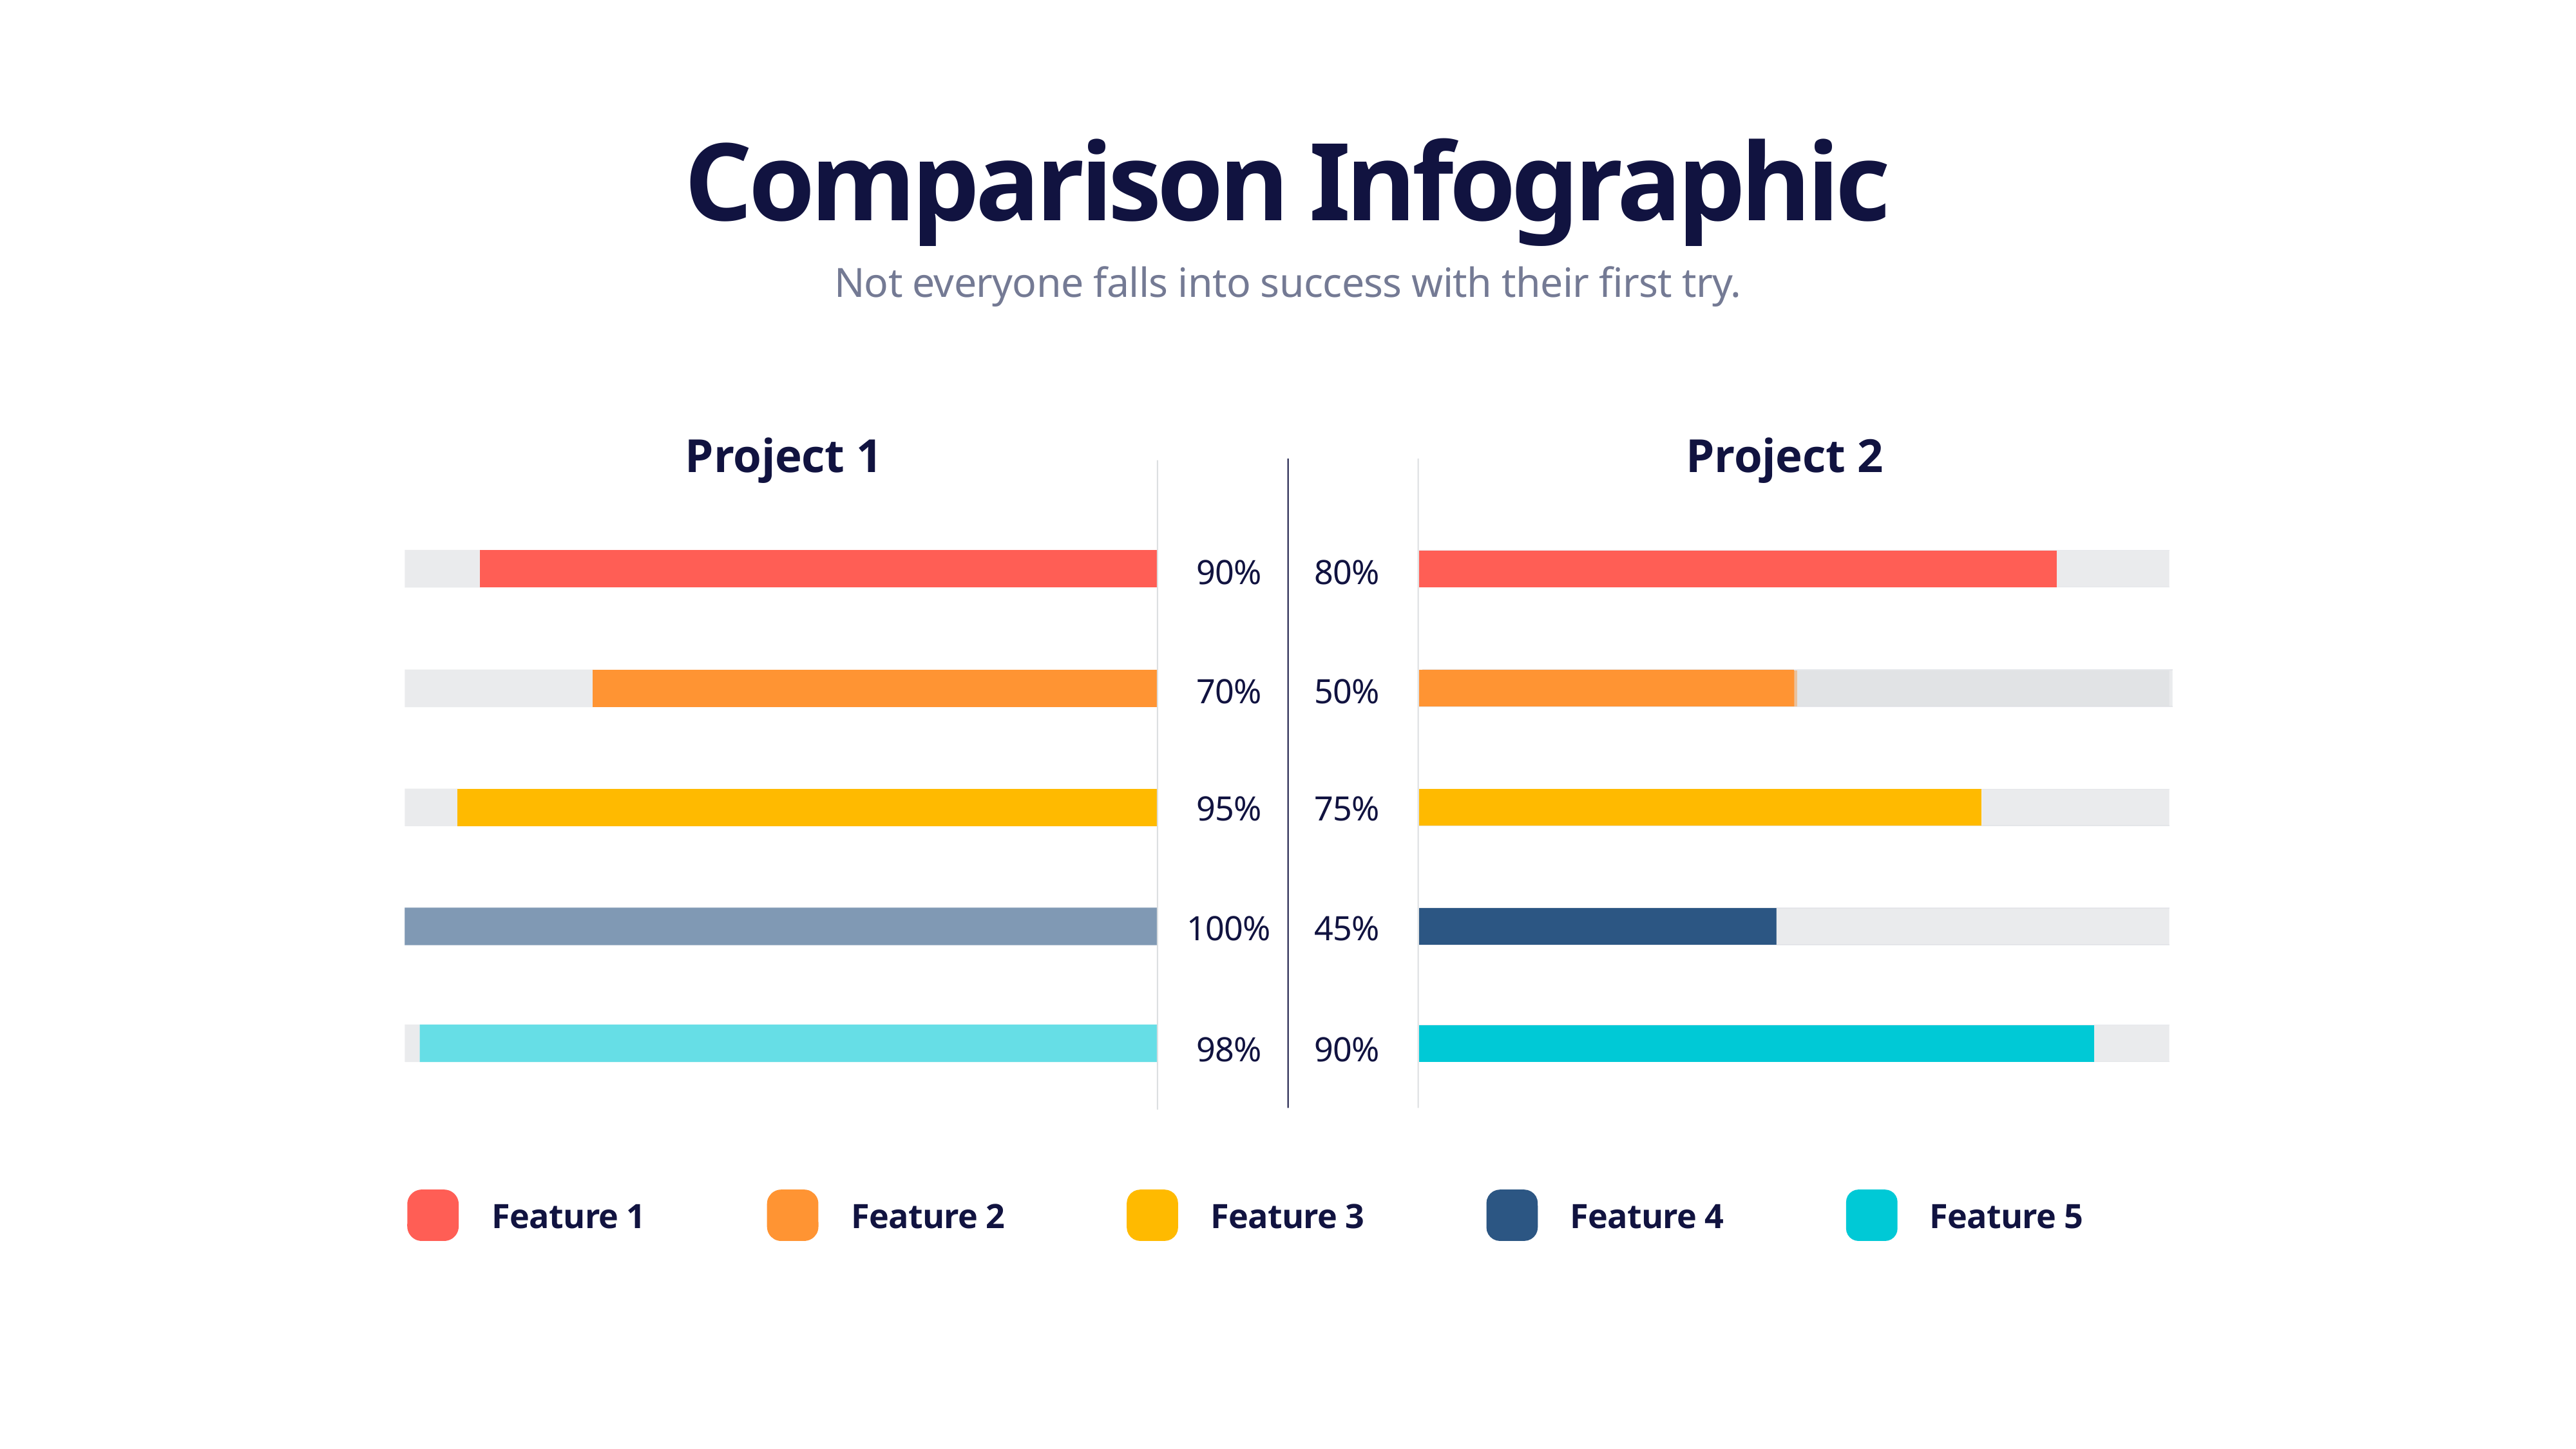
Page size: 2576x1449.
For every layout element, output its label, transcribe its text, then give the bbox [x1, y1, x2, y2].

text_box [1846, 1189, 1898, 1241]
text_box Feature 1 [482, 1184, 702, 1240]
text_box 75% [1292, 775, 1402, 833]
text_box Feature 2 [841, 1184, 1062, 1240]
chart [405, 788, 1158, 827]
text_box [407, 1189, 459, 1241]
text_box 50% [1292, 658, 1402, 715]
chart [405, 1024, 1158, 1063]
text_box Comparison Infographic [675, 111, 1901, 247]
text_box Project 1 [644, 429, 924, 486]
chart [1417, 1024, 2170, 1063]
text_box Feature 5 [1920, 1184, 2139, 1240]
chart [1417, 549, 2170, 588]
text_box [1486, 1189, 1538, 1241]
text_box 45% [1292, 895, 1402, 952]
text_box 70% [1174, 658, 1284, 715]
text_box Feature 3 [1201, 1184, 1420, 1240]
text_box 80% [1292, 539, 1402, 596]
text_box Feature 4 [1560, 1184, 1780, 1240]
text_box [767, 1189, 819, 1241]
text_box [1127, 1189, 1178, 1241]
chart [405, 669, 1158, 708]
chart [405, 907, 1158, 945]
text_box 98% [1174, 1016, 1284, 1074]
text_box 90% [1174, 539, 1284, 596]
text_box Not everyone falls into success with their first try. [814, 243, 1762, 310]
text_box Project 2 [1644, 429, 1925, 486]
text_box 100% [1174, 895, 1284, 952]
chart [405, 549, 1158, 588]
chart [1417, 788, 2170, 827]
text_box 90% [1292, 1016, 1402, 1074]
text_box 95% [1174, 775, 1284, 833]
chart [1417, 669, 2173, 708]
chart [1417, 907, 2170, 945]
